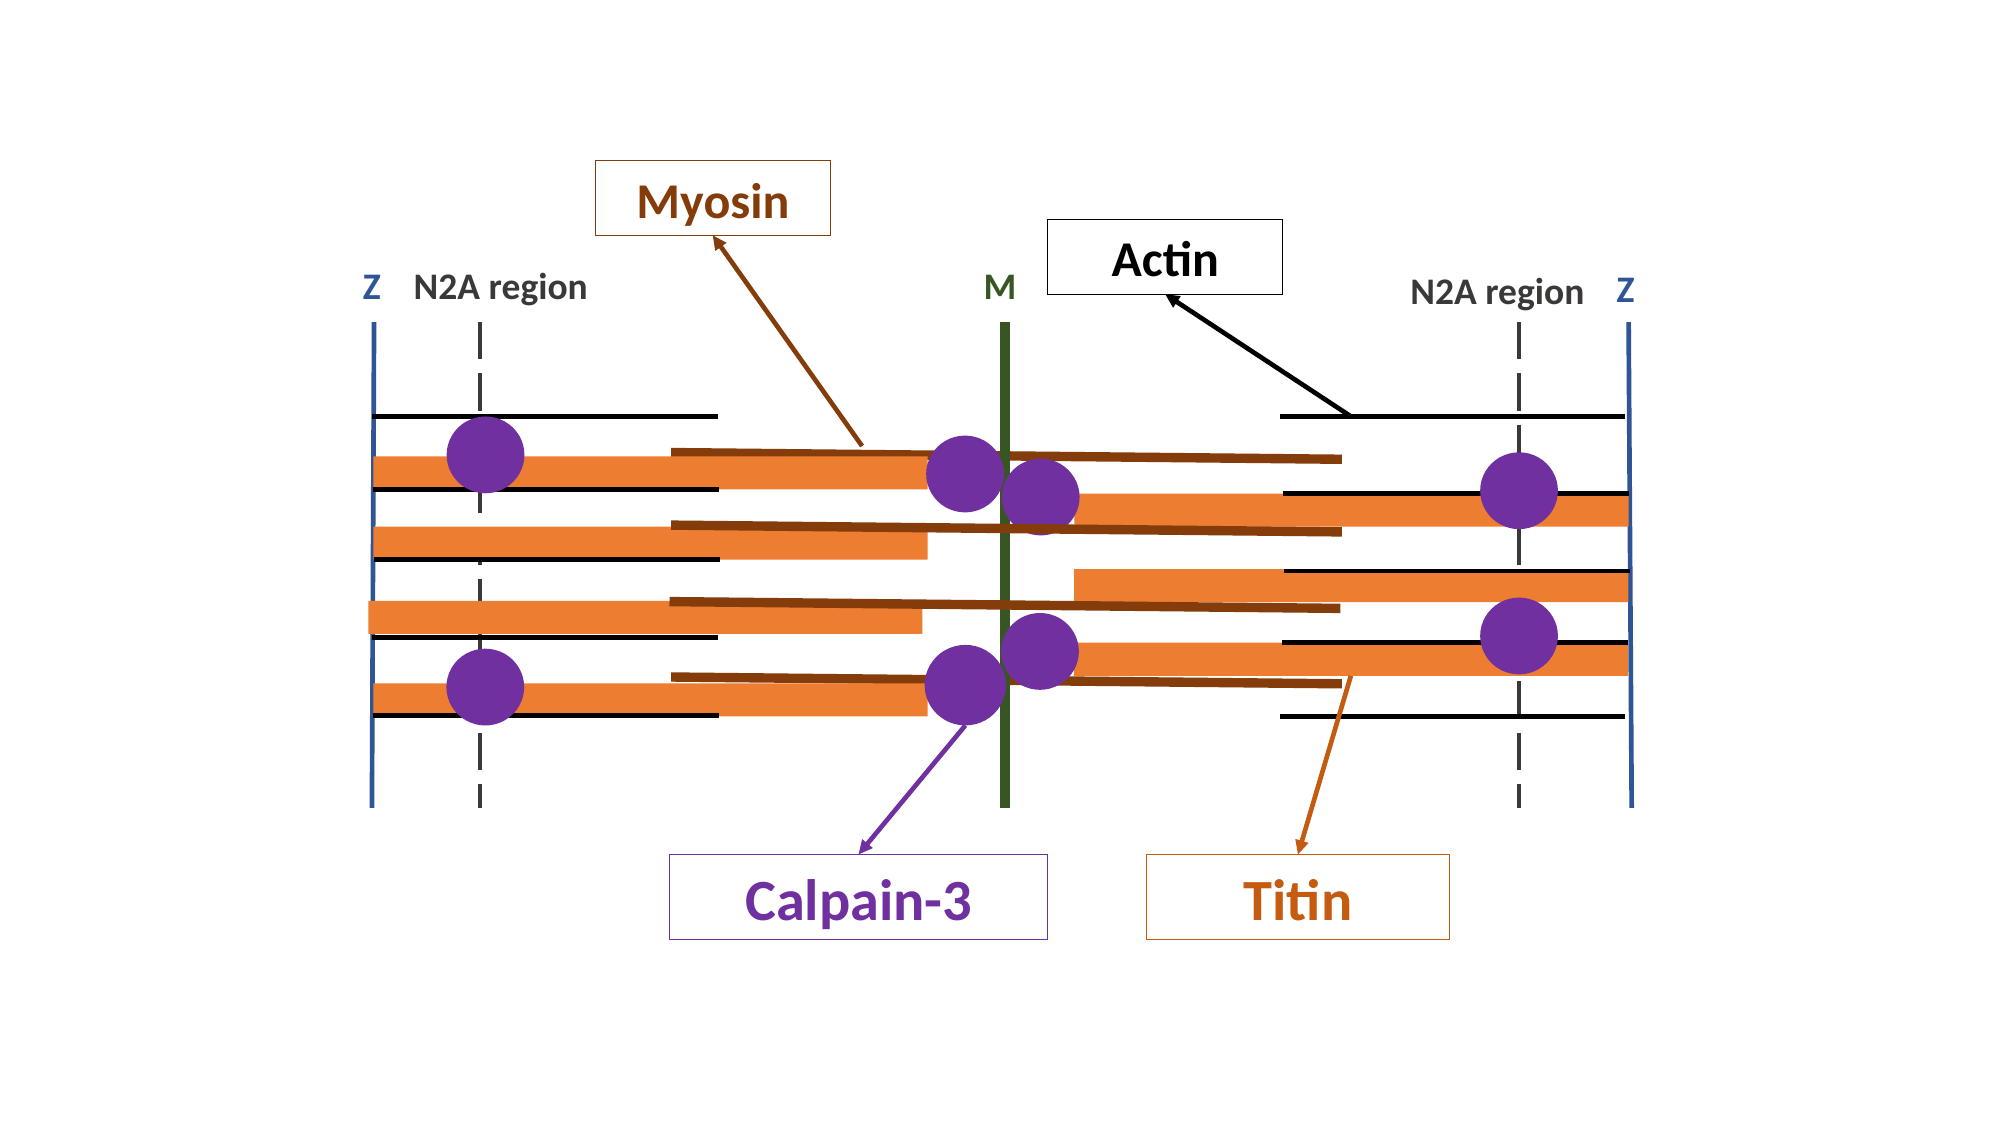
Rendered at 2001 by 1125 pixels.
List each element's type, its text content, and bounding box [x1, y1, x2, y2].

text_box Z [334, 254, 383, 315]
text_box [1297, 675, 1351, 855]
text_box Actin [1047, 219, 1283, 295]
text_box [368, 321, 1632, 808]
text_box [712, 236, 863, 446]
text_box Calpain-3 [669, 854, 1048, 940]
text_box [1165, 295, 1351, 417]
text_box N2A region [383, 254, 619, 315]
text_box Myosin [595, 160, 831, 236]
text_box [858, 725, 966, 855]
text_box Z [1588, 257, 1663, 318]
text_box Titin [1146, 854, 1450, 940]
text_box N2A region [1367, 259, 1629, 320]
text_box M [925, 254, 1075, 315]
